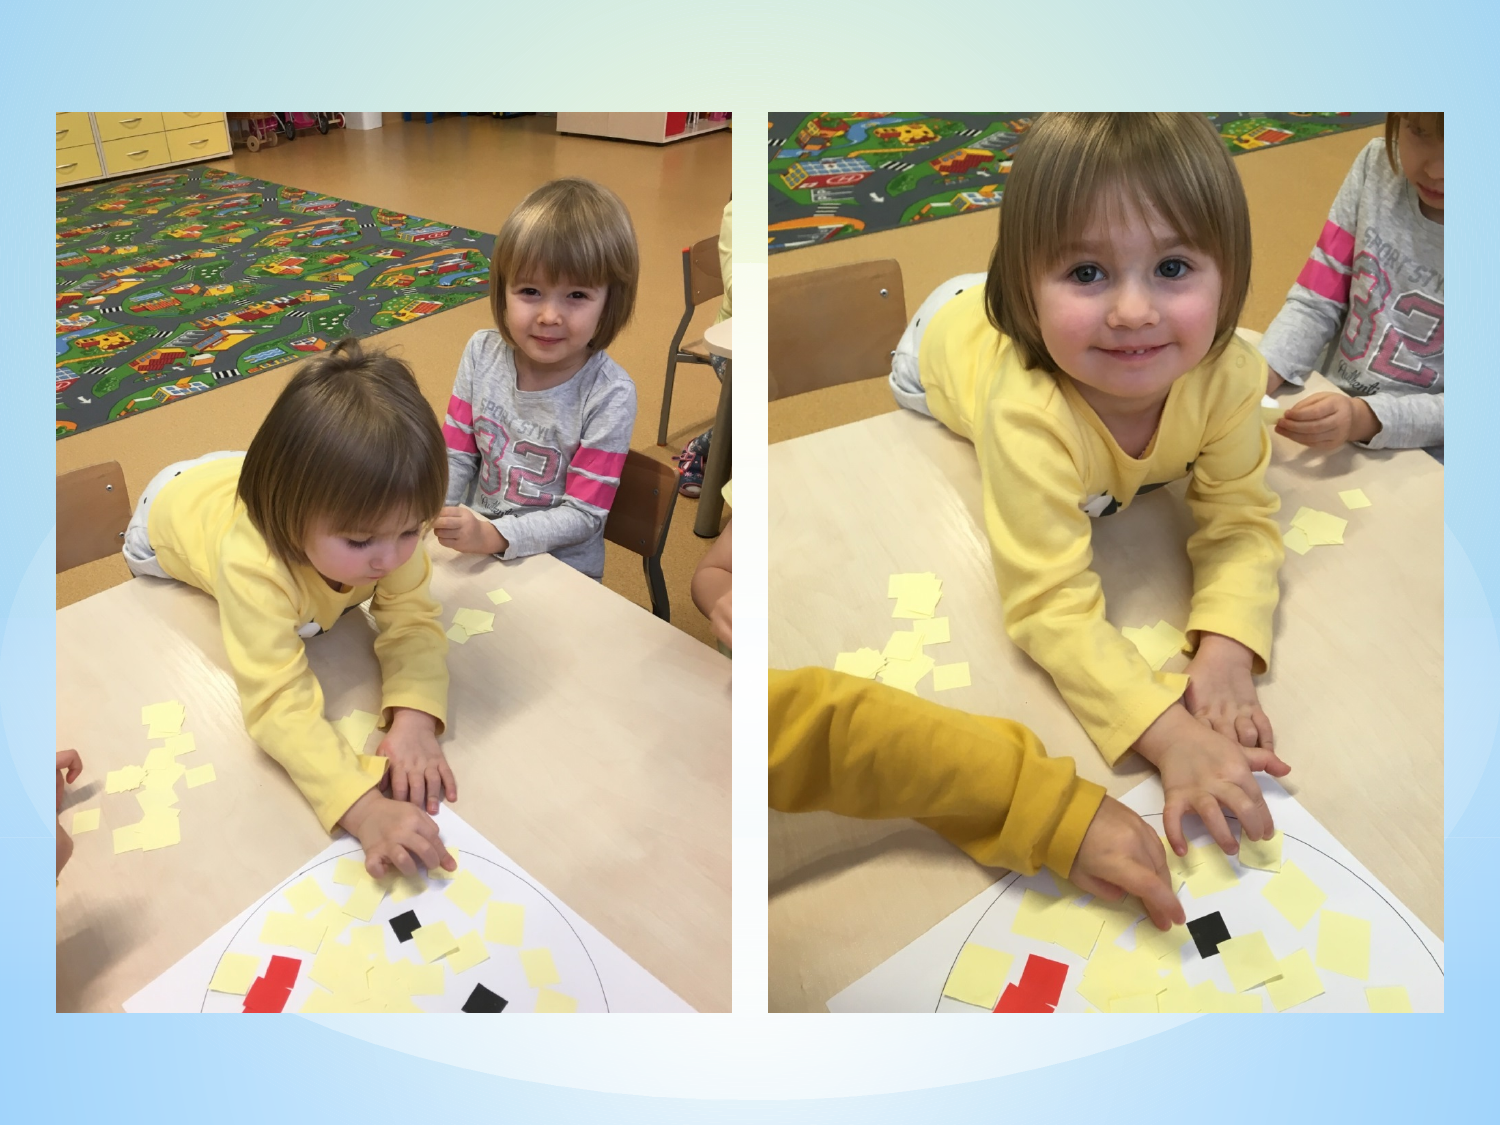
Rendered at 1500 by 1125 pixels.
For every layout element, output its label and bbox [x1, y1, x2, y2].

picture [768, 112, 1444, 1013]
picture [55, 112, 732, 1013]
